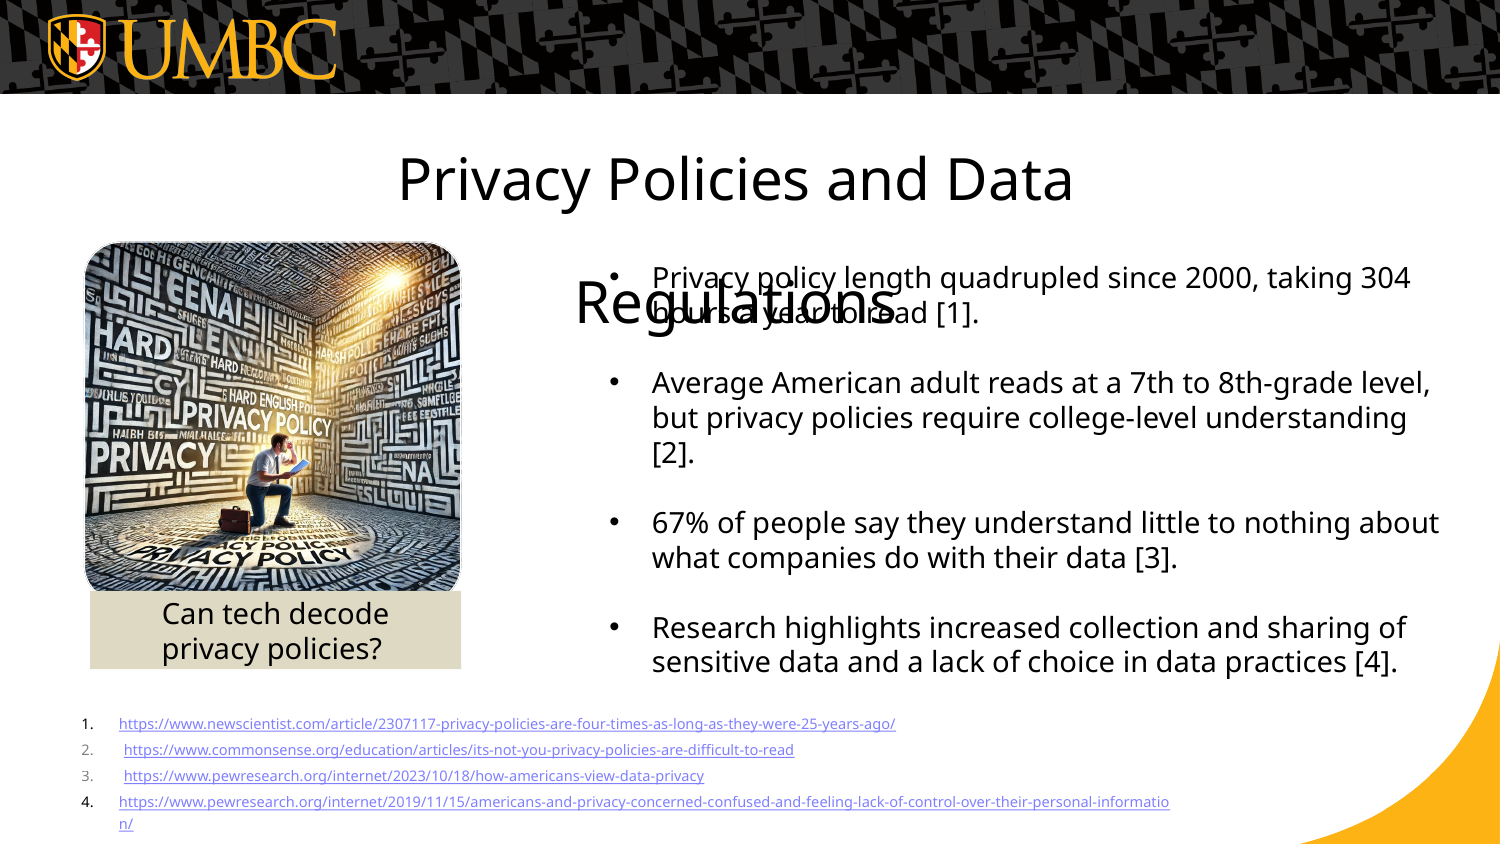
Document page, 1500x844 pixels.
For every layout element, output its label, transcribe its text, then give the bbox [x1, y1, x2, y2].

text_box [83, 241, 462, 603]
text_box Privacy policy length quadrupled since 2000, taking 304 hours a year to read [1]. Average American adult reads at a 7th to 8th-grade level, but privacy policies require college-level understanding [2]. 67% of people say they understand little to nothing about what companies do with their data [3]. Research highlights increased collection and sharing of sensitive data and a lack of choice in data practices [4]. [566, 259, 1449, 679]
text_box https://www.newscientist.com/article/2307117-privacy-policies-are-four-times-as-long-as-they-were-25-years-ago/ 2. https://www.commonsense.org/education/articles/its-not-you-privacy-policies-are-difficult-to-read 3. https://www.pewresearch.org/internet/2023/10/18/how-americans-view-data-privacy https://www.pewresearch.org/internet/2019/11/15/americans-and-privacy-concerned-confused-and-feeling-lack-of-control-over-their-personal-information/ [39, 712, 1217, 809]
picture [1299, 639, 1500, 844]
text_box Privacy Policies and Data Regulations [294, 89, 1178, 335]
picture [0, 0, 1500, 94]
text_box Can tech decode privacy policies? [90, 610, 462, 670]
